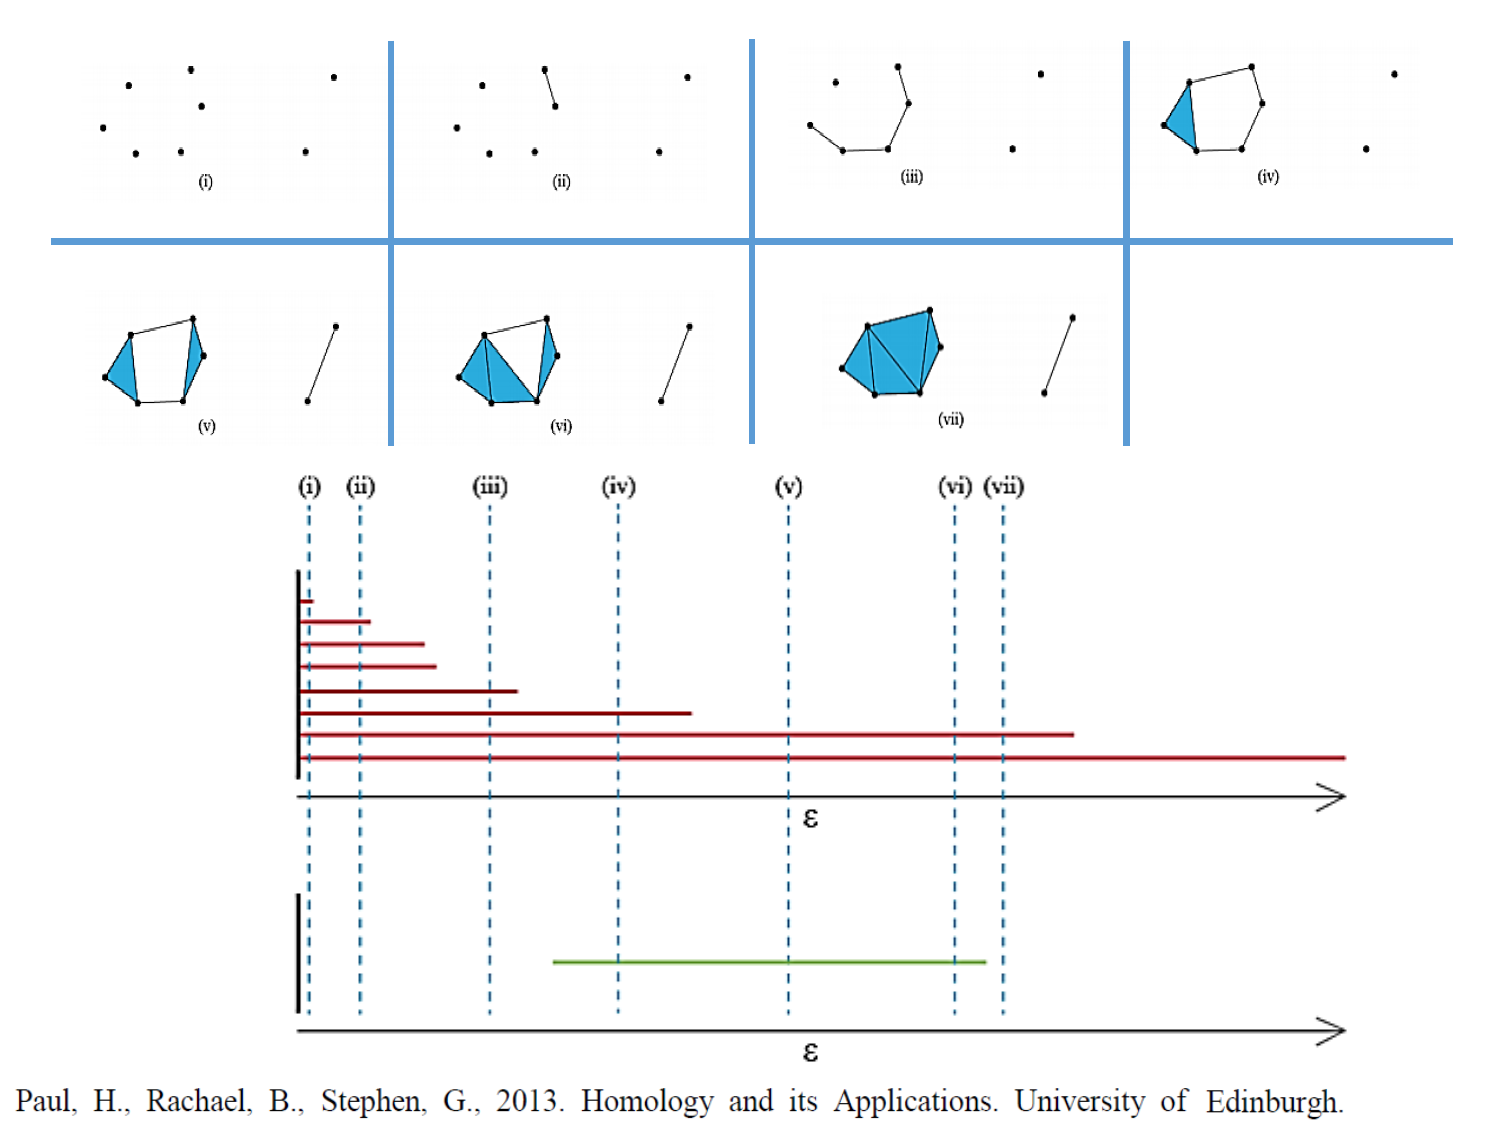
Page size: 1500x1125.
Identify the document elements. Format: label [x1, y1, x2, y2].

text_box [1127, 40, 1426, 241]
text_box [392, 242, 1126, 446]
text_box [68, 242, 391, 446]
text_box [392, 40, 752, 241]
picture [263, 448, 1381, 1064]
text_box [753, 40, 1126, 241]
text_box [1127, 242, 1426, 446]
text_box [68, 40, 391, 241]
text_box [0, 1079, 1353, 1125]
